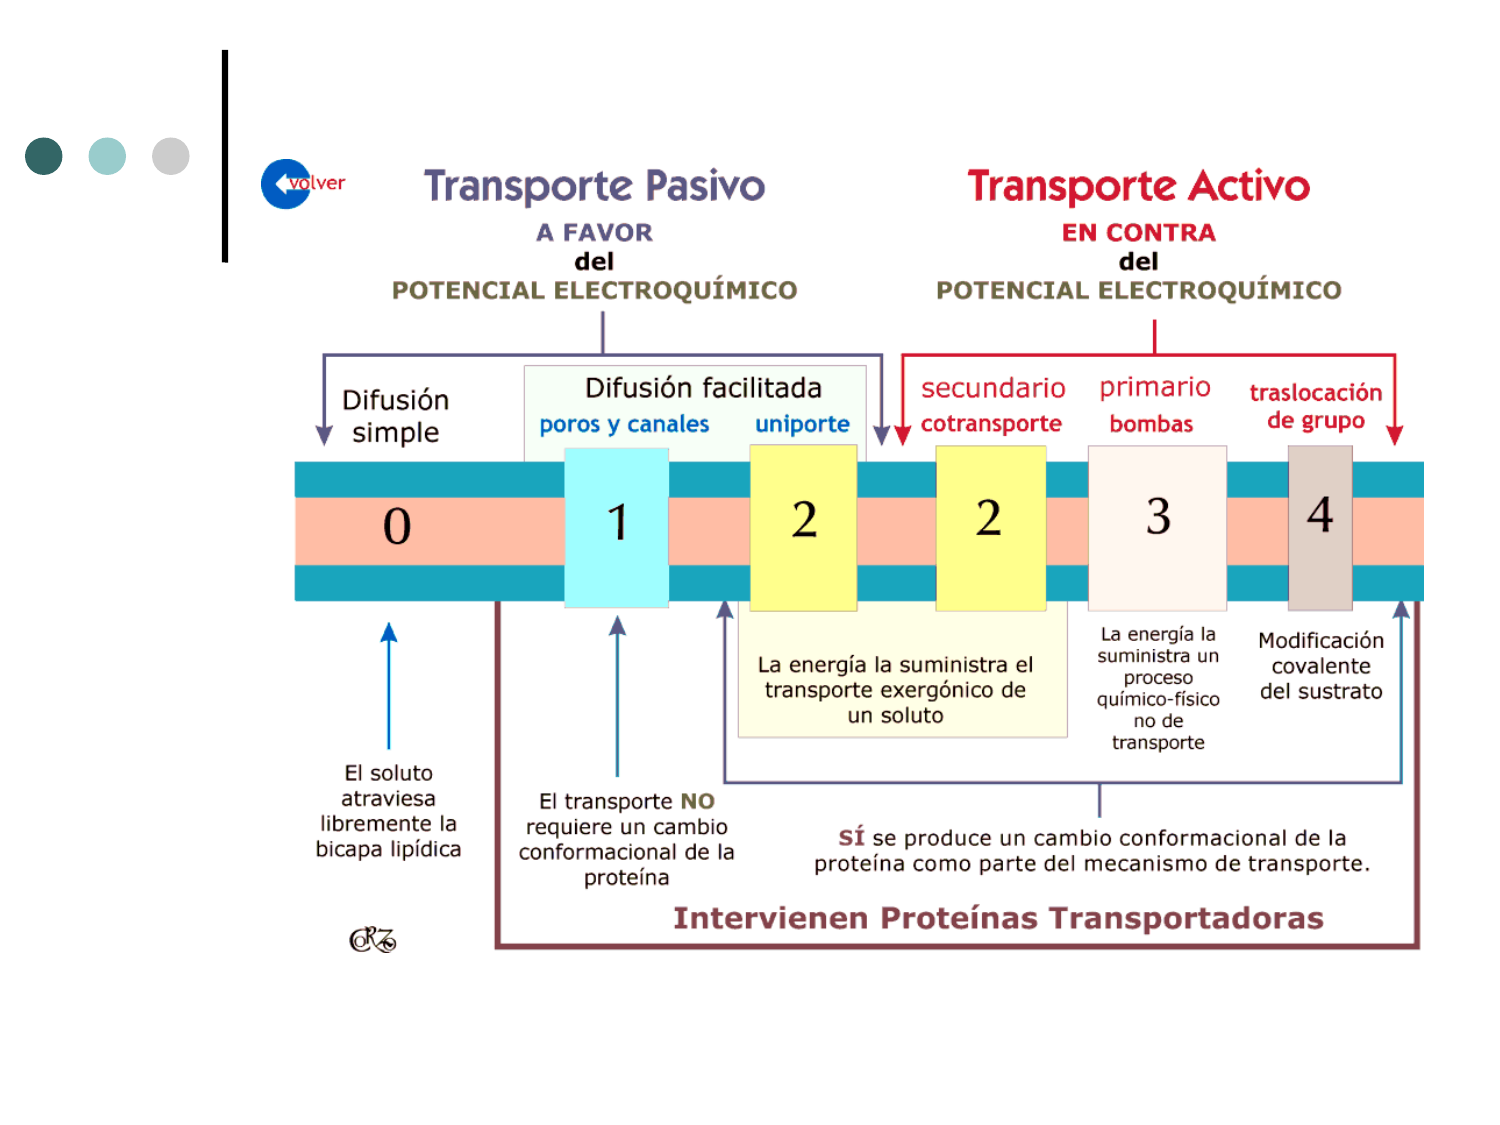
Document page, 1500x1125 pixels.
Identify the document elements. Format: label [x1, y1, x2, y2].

text_box [260, 159, 1424, 953]
